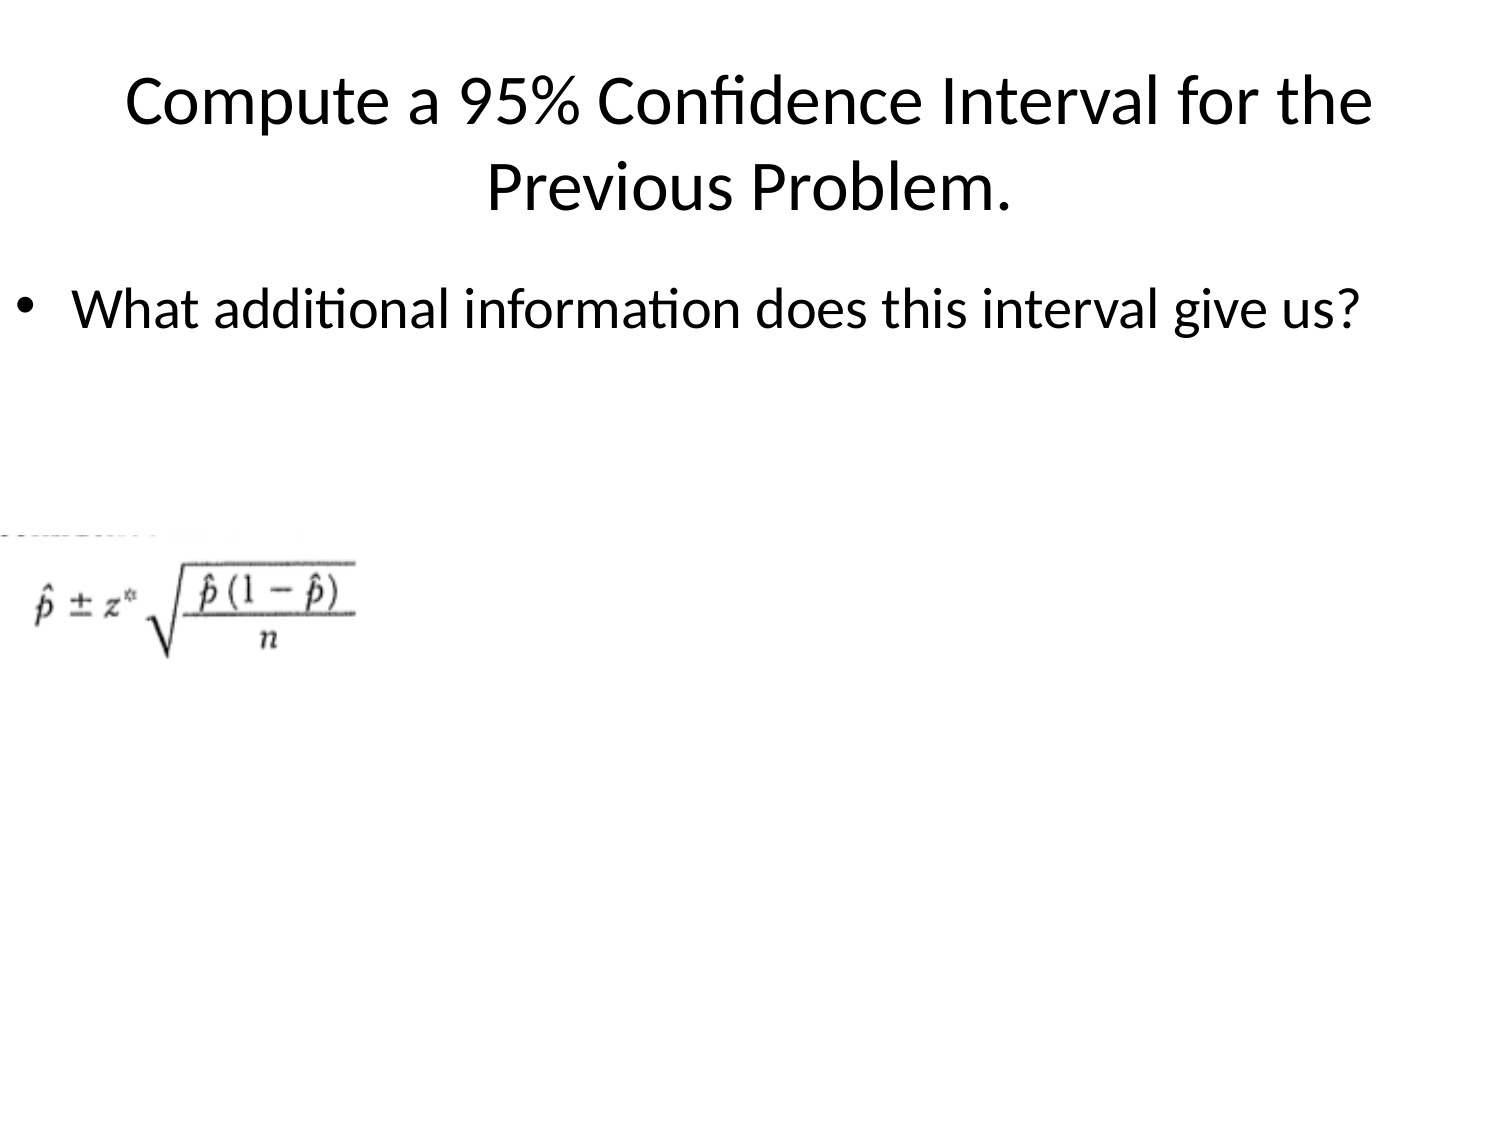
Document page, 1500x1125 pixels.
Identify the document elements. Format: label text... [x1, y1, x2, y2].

title Compute a 95% Confidence Interval for the Previous Problem. [75, 45, 1425, 233]
picture [0, 535, 376, 682]
list What additional information does this interval give us? [0, 262, 1500, 1005]
